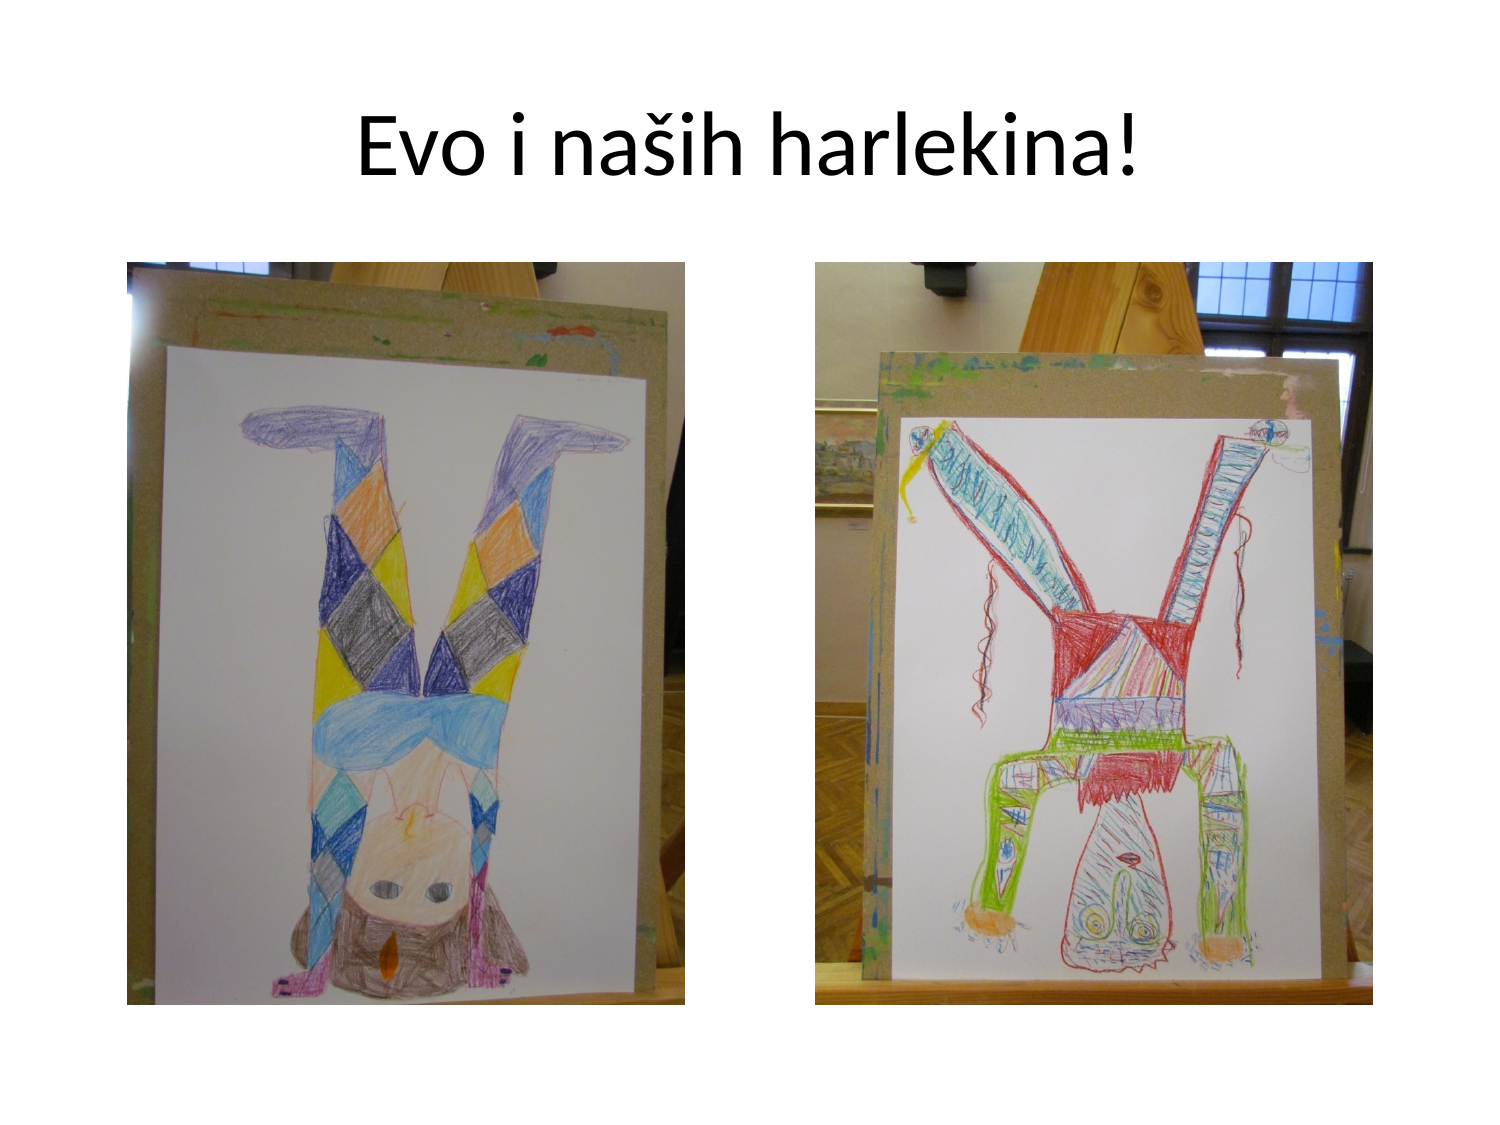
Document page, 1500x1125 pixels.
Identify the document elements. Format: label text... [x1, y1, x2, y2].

title Evo i naših harlekina! [75, 45, 1425, 233]
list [815, 262, 1373, 1006]
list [127, 262, 685, 1006]
